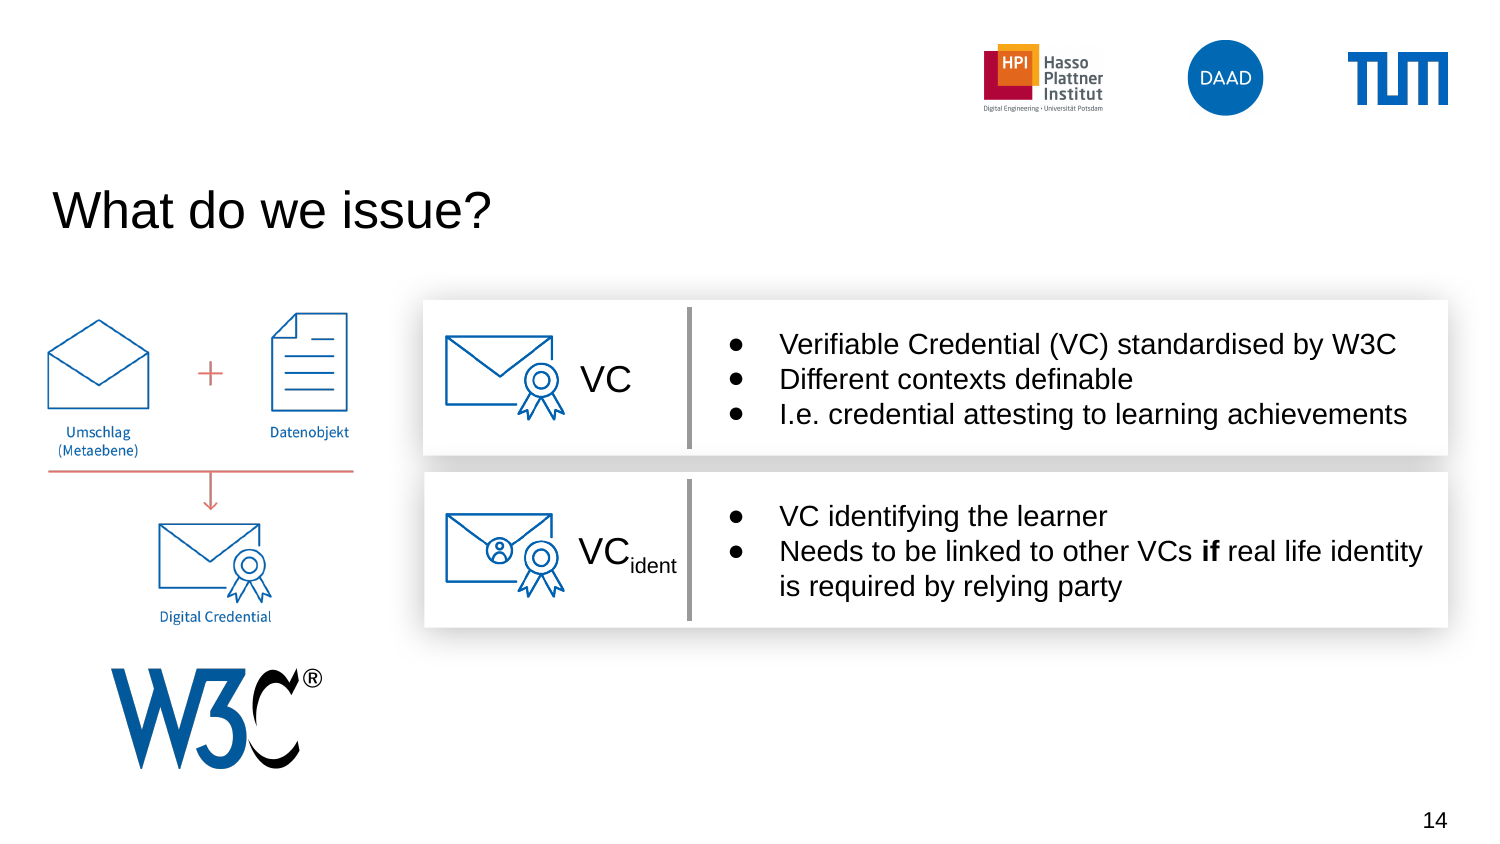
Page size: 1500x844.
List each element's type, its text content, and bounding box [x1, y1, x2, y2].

picture [1348, 52, 1448, 105]
picture [1187, 40, 1264, 117]
title What do we issue? [52, 159, 545, 301]
picture [110, 667, 323, 769]
picture [26, 304, 407, 646]
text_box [424, 471, 1459, 628]
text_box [422, 299, 1449, 456]
picture [984, 44, 1103, 112]
slide_number ‹#› [1111, 796, 1448, 842]
picture [445, 335, 565, 421]
